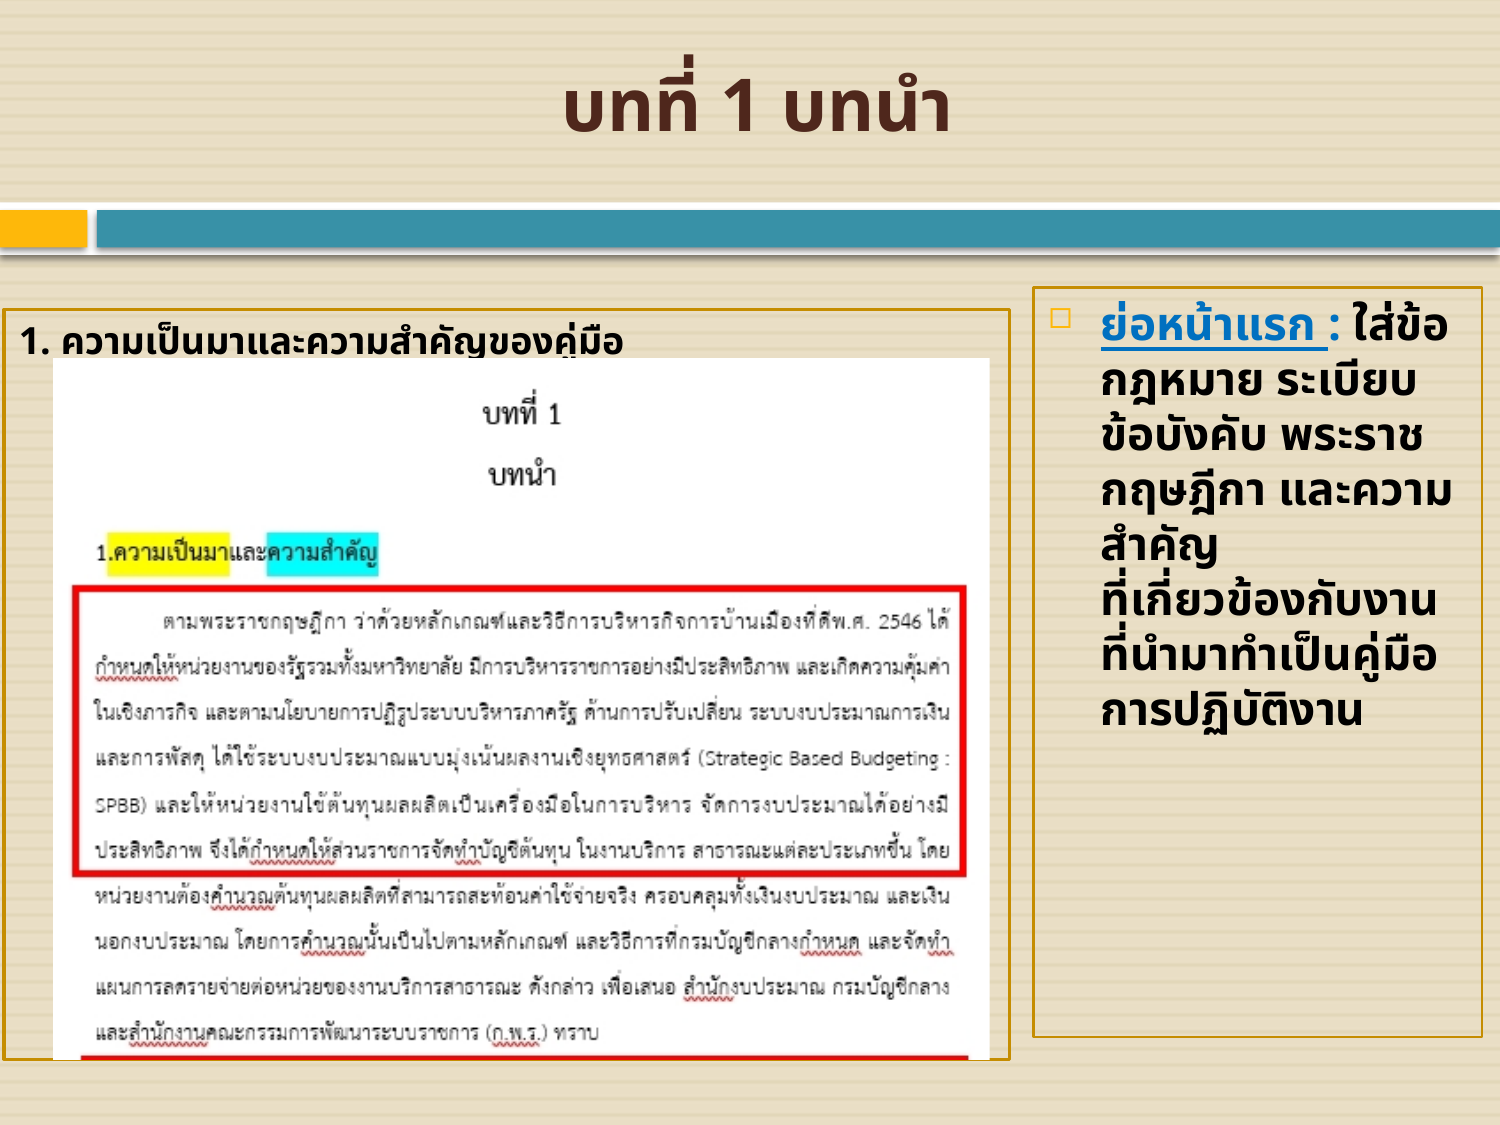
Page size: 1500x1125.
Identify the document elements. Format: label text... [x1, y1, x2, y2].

list 1. ความเป็นมาและความสำคัญของคู่มือ [4, 309, 1010, 1060]
list ย่อหน้าแรก : ใส่ข้อกฎหมาย ระเบียบ ข้อบังคับ พระราชกฤษฎีกา และความสำคัญ ที่เกี่ยวข้องกับงานที่นำมาทำเป็นคู่มือการปฏิบัติงาน [1033, 287, 1483, 1038]
picture [52, 357, 990, 1060]
title บทที่ 1 บทนำ [88, 30, 1426, 173]
